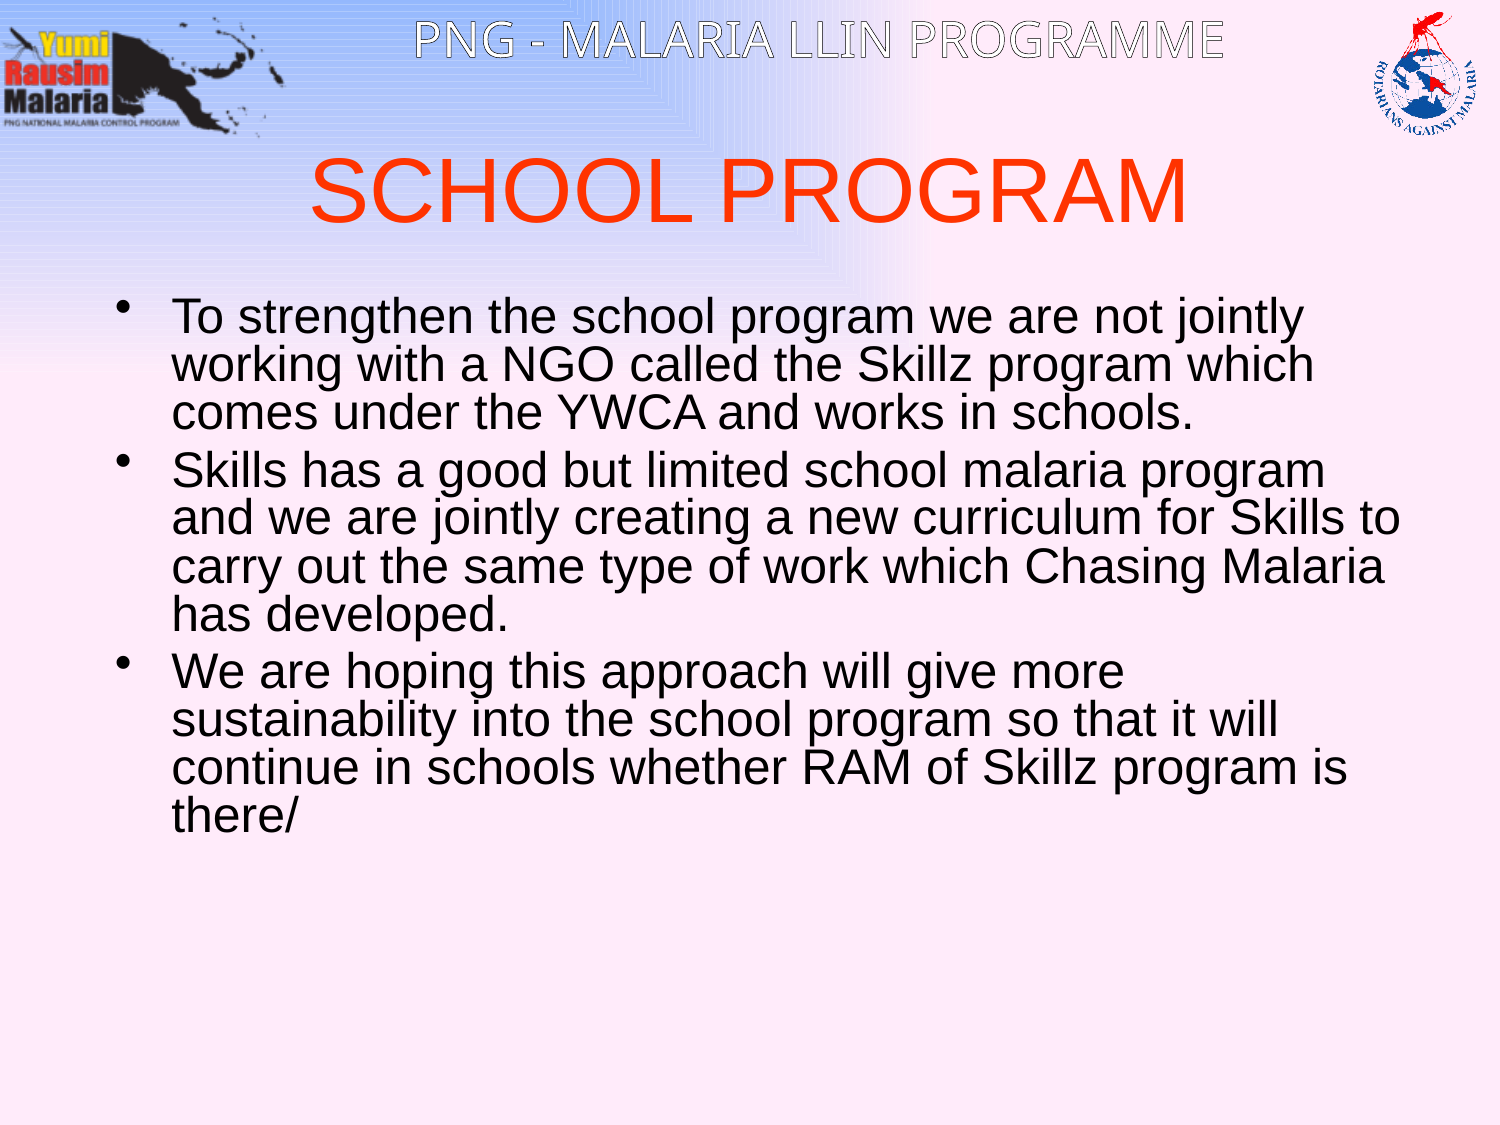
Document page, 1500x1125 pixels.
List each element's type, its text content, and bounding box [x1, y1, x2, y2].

text_box PNG - MALARIA LLIN PROGRAMME [299, 0, 1338, 75]
picture [0, 0, 288, 144]
list To strengthen the school program we are not jointly working with a NGO called the Skillz program which comes under the YWCA and works in schools. Skills has a good but limited school malaria program and we are jointly creating a new curriculum for Skills to carry out the same type of work which Chasing Malaria has developed. We are hoping this approach will give more sustainability into the school program so that it will continue in schools whether RAM of Skillz program is there/ [99, 287, 1438, 1101]
text_box SCHOOL PROGRAM [117, 123, 1383, 249]
picture [1349, 0, 1500, 148]
